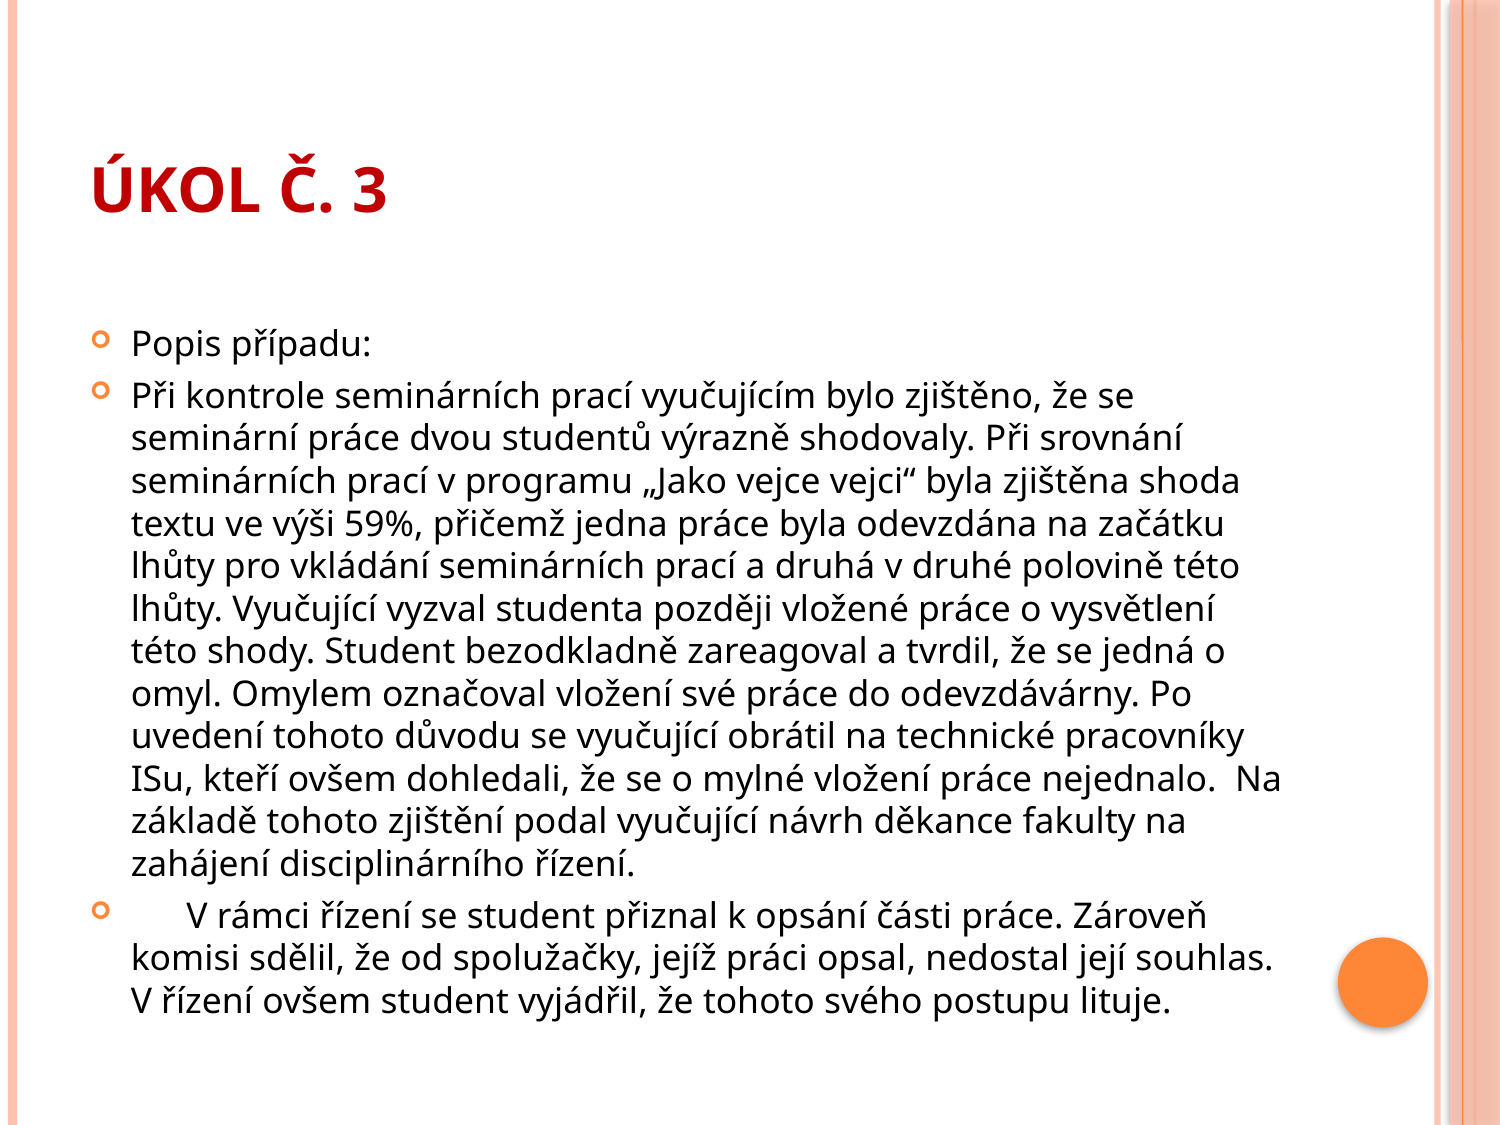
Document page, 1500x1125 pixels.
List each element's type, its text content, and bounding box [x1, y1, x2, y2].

title Úkol č. 3 [75, 45, 1300, 233]
list Popis případu: Při kontrole seminárních prací vyučujícím bylo zjištěno, že se seminární práce dvou studentů výrazně shodovaly. Při srovnání seminárních prací v programu „Jako vejce vejci“ byla zjištěna shoda textu ve výši 59%, přičemž jedna práce byla odevzdána na začátku lhůty pro vkládání seminárních prací a druhá v druhé polovině této lhůty. Vyučující vyzval studenta později vložené práce o vysvětlení této shody. Student bezodkladně zareagoval a tvrdil, že se jedná o omyl. Omylem označoval vložení své práce do odevzdávárny. Po uvedení tohoto důvodu se vyučující obrátil na technické pracovníky ISu, kteří ovšem dohledali, že se o mylné vložení práce nejednalo. Na základě tohoto zjištění podal vyučující návrh děkance fakulty na zahájení disciplinárního řízení. V rámci řízení se student přiznal k opsání části práce. Zároveň komisi sdělil, že od spolužačky, jejíž práci opsal, nedostal její souhlas. V řízení ovšem student vyjádřil, že tohoto svého postupu lituje. [75, 262, 1300, 1062]
